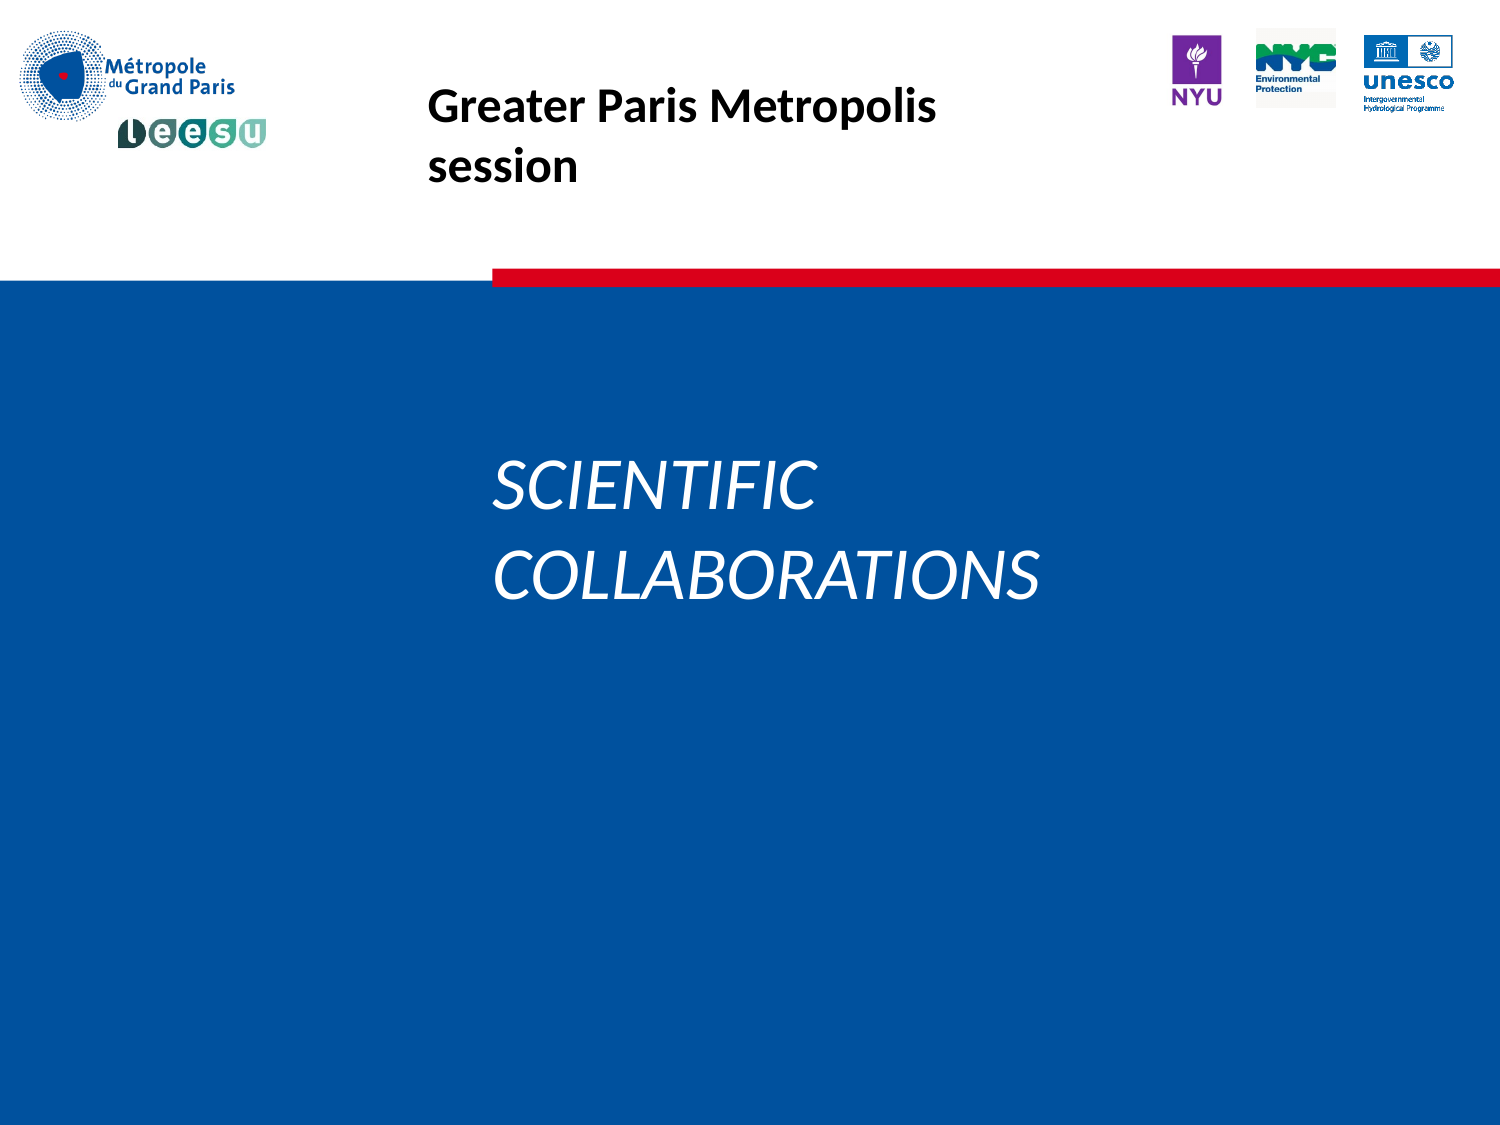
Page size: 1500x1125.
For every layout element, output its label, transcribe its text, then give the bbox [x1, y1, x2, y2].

picture [1256, 28, 1336, 108]
picture [18, 30, 266, 151]
title SCIENTIFIC COLLABORATIONS [492, 428, 1320, 623]
picture [1357, 28, 1459, 118]
